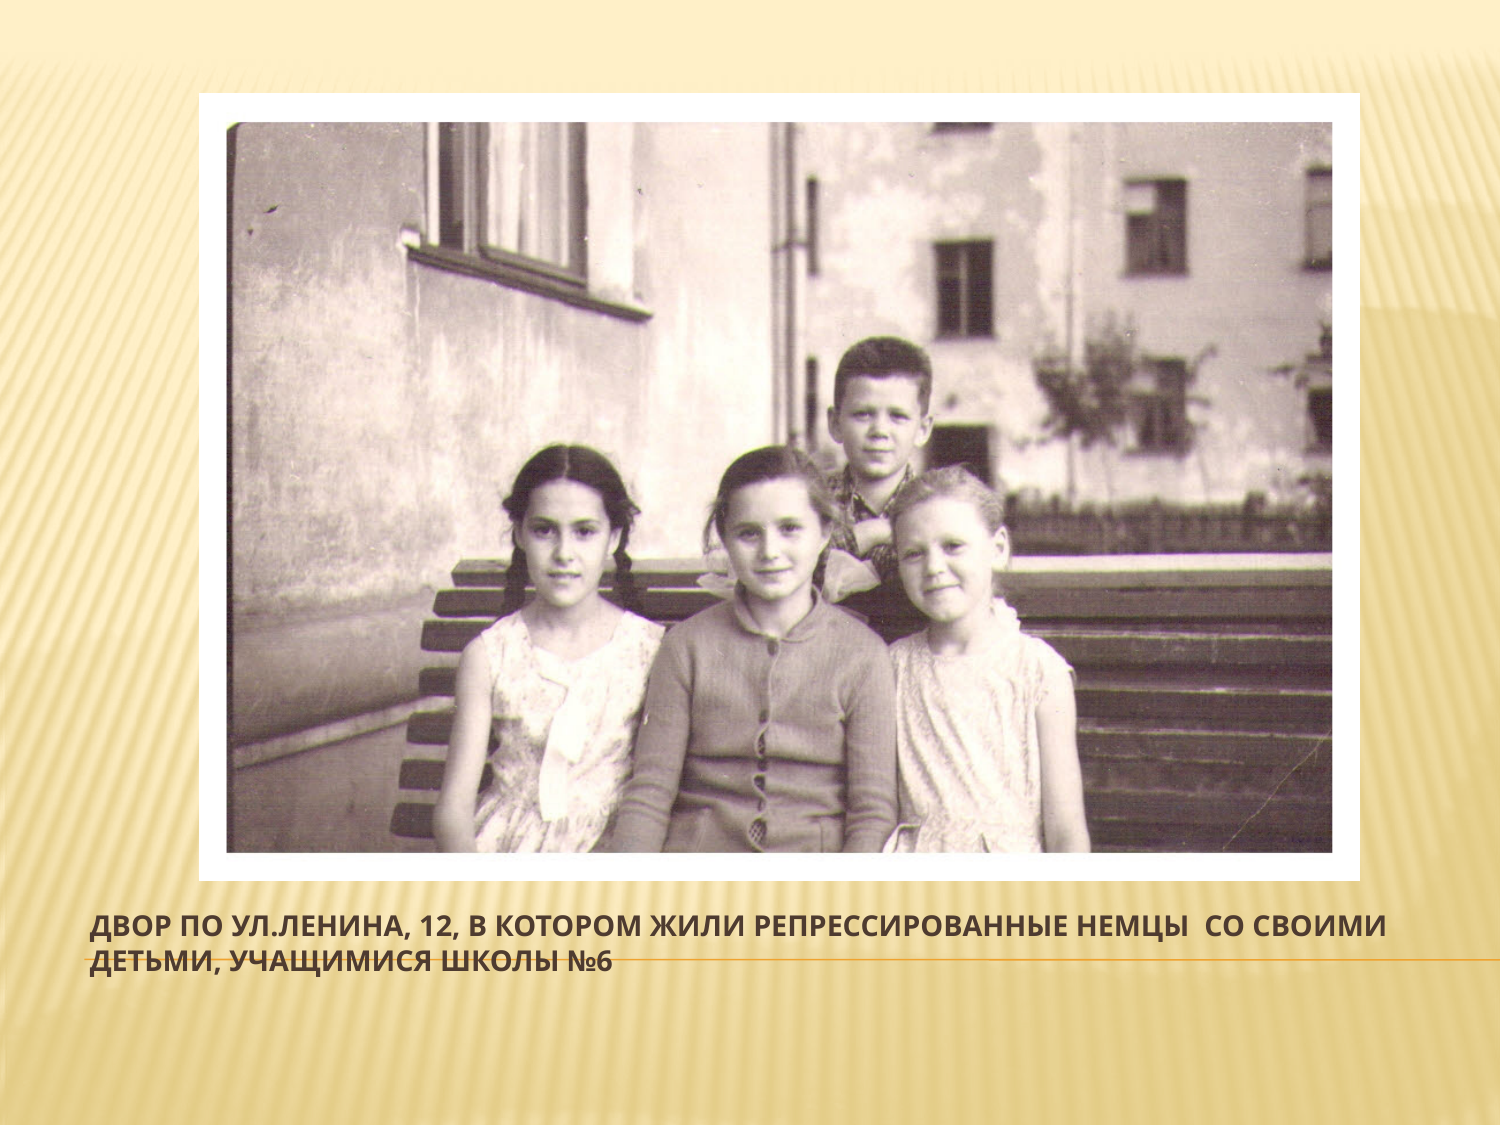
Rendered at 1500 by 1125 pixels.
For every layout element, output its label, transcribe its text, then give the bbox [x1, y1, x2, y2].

picture [198, 93, 1360, 881]
title Двор по ул.Ленина, 12, в котором жили репрессированные немцы со своими детьми, учащимися школы №6 [75, 900, 1463, 986]
